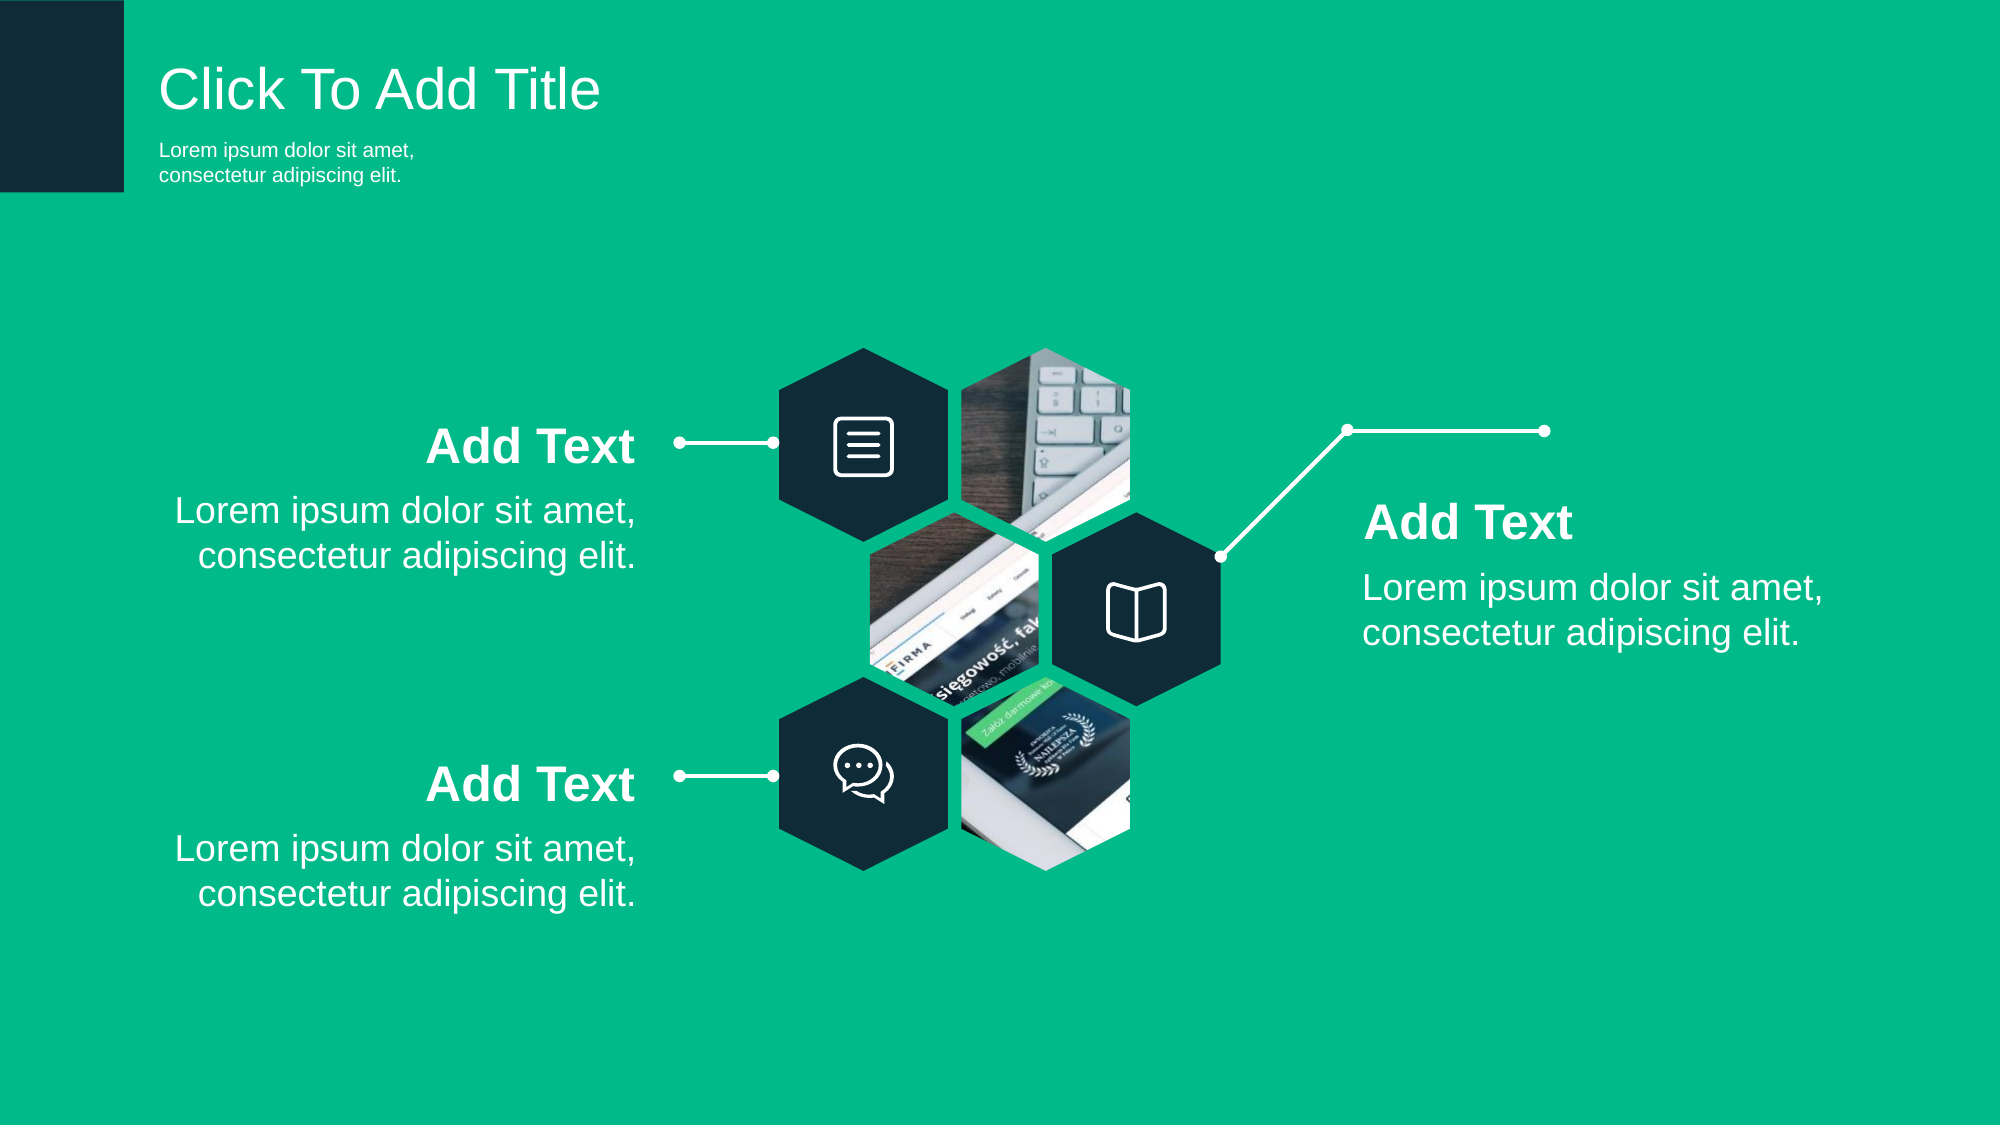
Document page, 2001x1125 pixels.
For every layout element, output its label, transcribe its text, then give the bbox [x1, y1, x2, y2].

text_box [1347, 482, 1880, 662]
text_box [833, 743, 883, 793]
text_box Add Text [410, 743, 650, 819]
text_box Lorem ipsum dolor sit amet, consectetur adipiscing elit. [119, 816, 652, 921]
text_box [1220, 429, 1348, 557]
text_box [778, 346, 949, 543]
text_box [833, 416, 894, 478]
text_box Lorem ipsum dolor sit amet, consectetur adipiscing elit. [119, 478, 652, 583]
picture [869, 347, 1130, 871]
text_box [850, 761, 894, 805]
text_box [1051, 511, 1222, 708]
text_box [1106, 582, 1167, 643]
text_box Add Text [410, 405, 650, 481]
text_box [778, 675, 949, 873]
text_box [0, 0, 680, 193]
